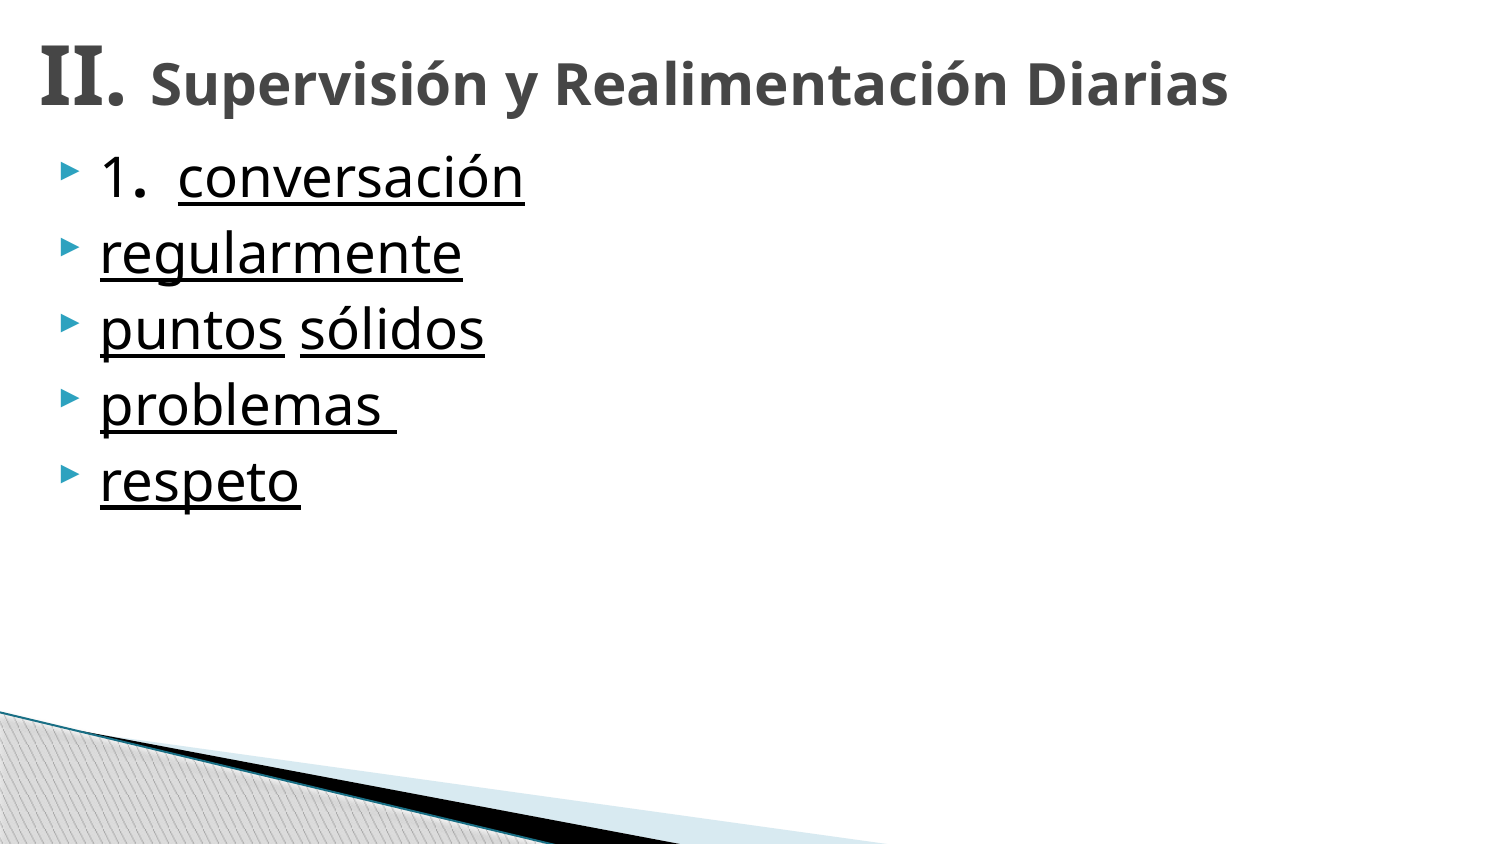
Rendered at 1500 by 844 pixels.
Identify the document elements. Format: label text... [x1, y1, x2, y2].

title II. Supervisión y Realimentación Diarias [24, 9, 1463, 135]
list 1. conversación regularmente puntos sólidos problemas respeto [24, 135, 1450, 835]
